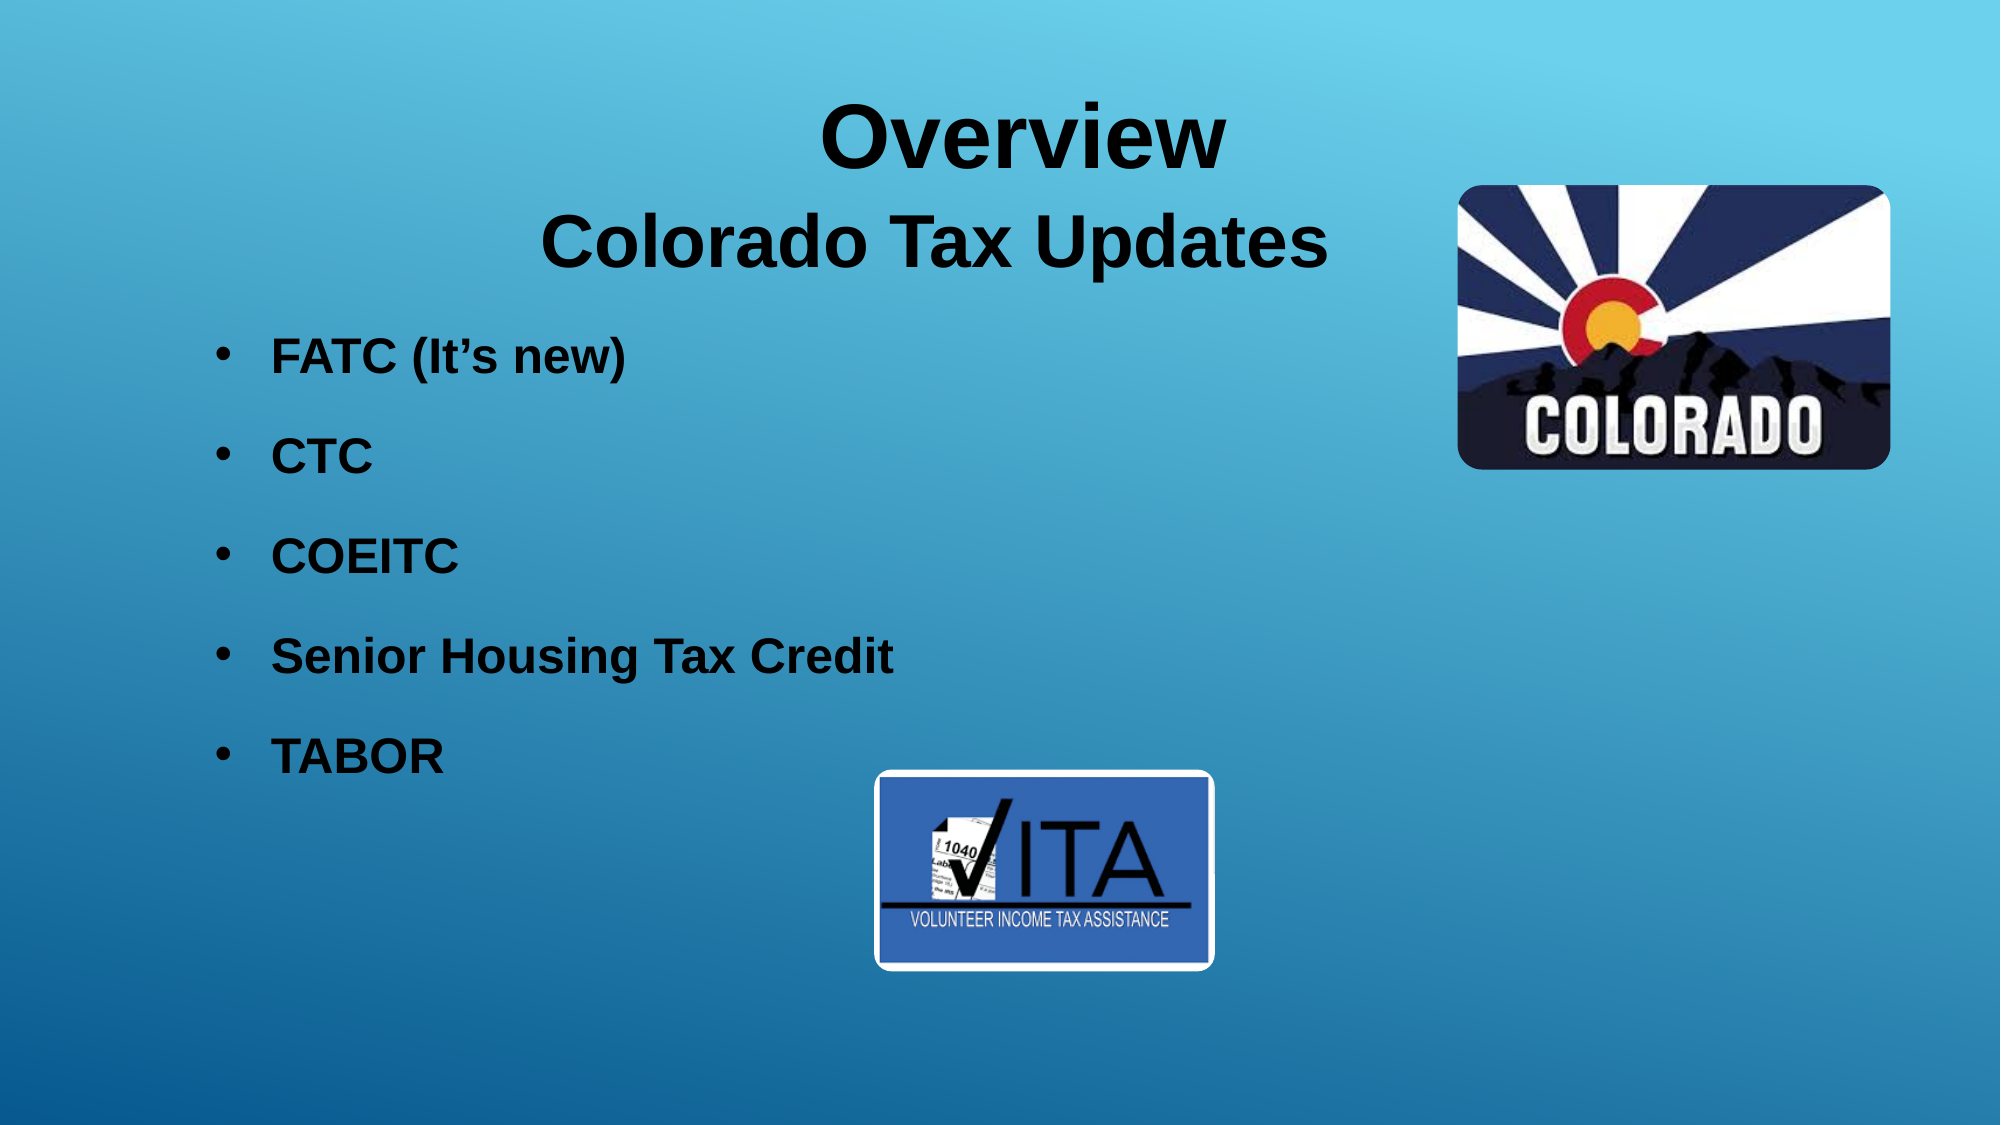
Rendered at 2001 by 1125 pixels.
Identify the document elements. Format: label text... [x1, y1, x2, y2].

text_box FATC (It’s new) CTC COEITC Senior Housing Tax Credit TABOR [199, 316, 910, 791]
text_box Colorado Tax Updates [525, 185, 1346, 290]
picture [1457, 184, 1891, 470]
picture [873, 769, 1216, 972]
text_box Overview [765, 69, 1281, 185]
